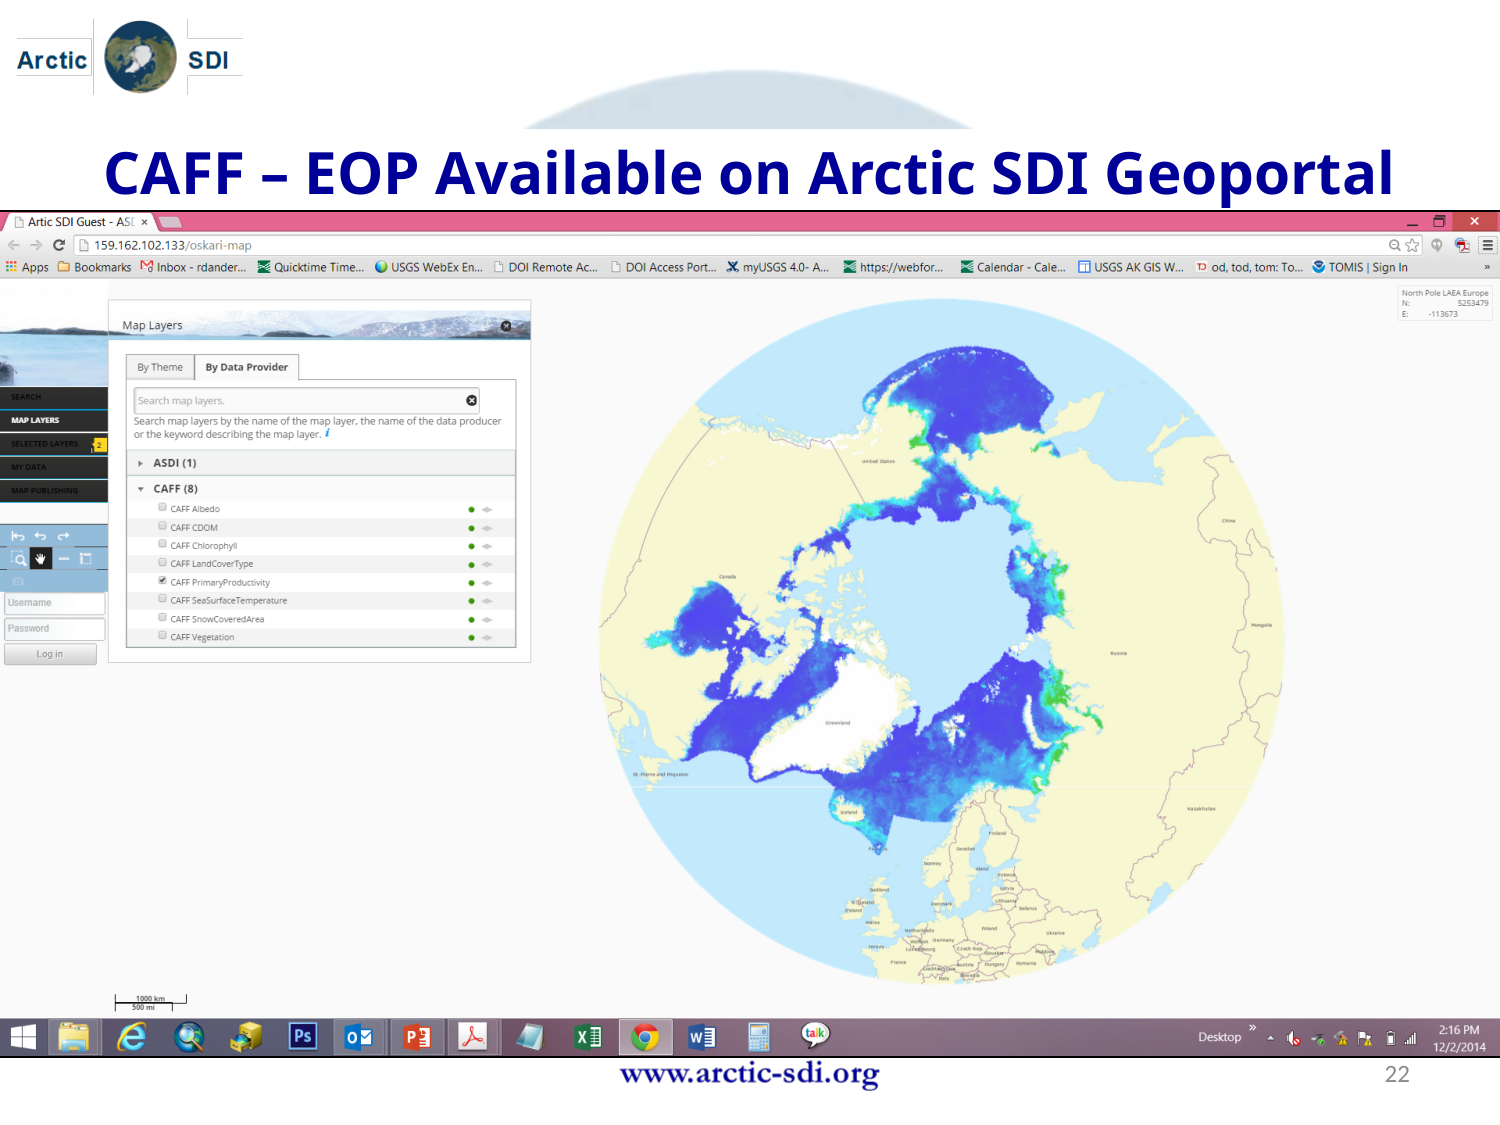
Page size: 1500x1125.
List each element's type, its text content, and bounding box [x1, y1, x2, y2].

picture [0, 211, 1500, 1056]
picture [17, 19, 1340, 129]
slide_number 22 [1074, 1063, 1425, 1103]
picture [512, 1058, 988, 1113]
text_box CAFF – EOP Available on Arctic SDI Geoportal [0, 129, 1500, 210]
